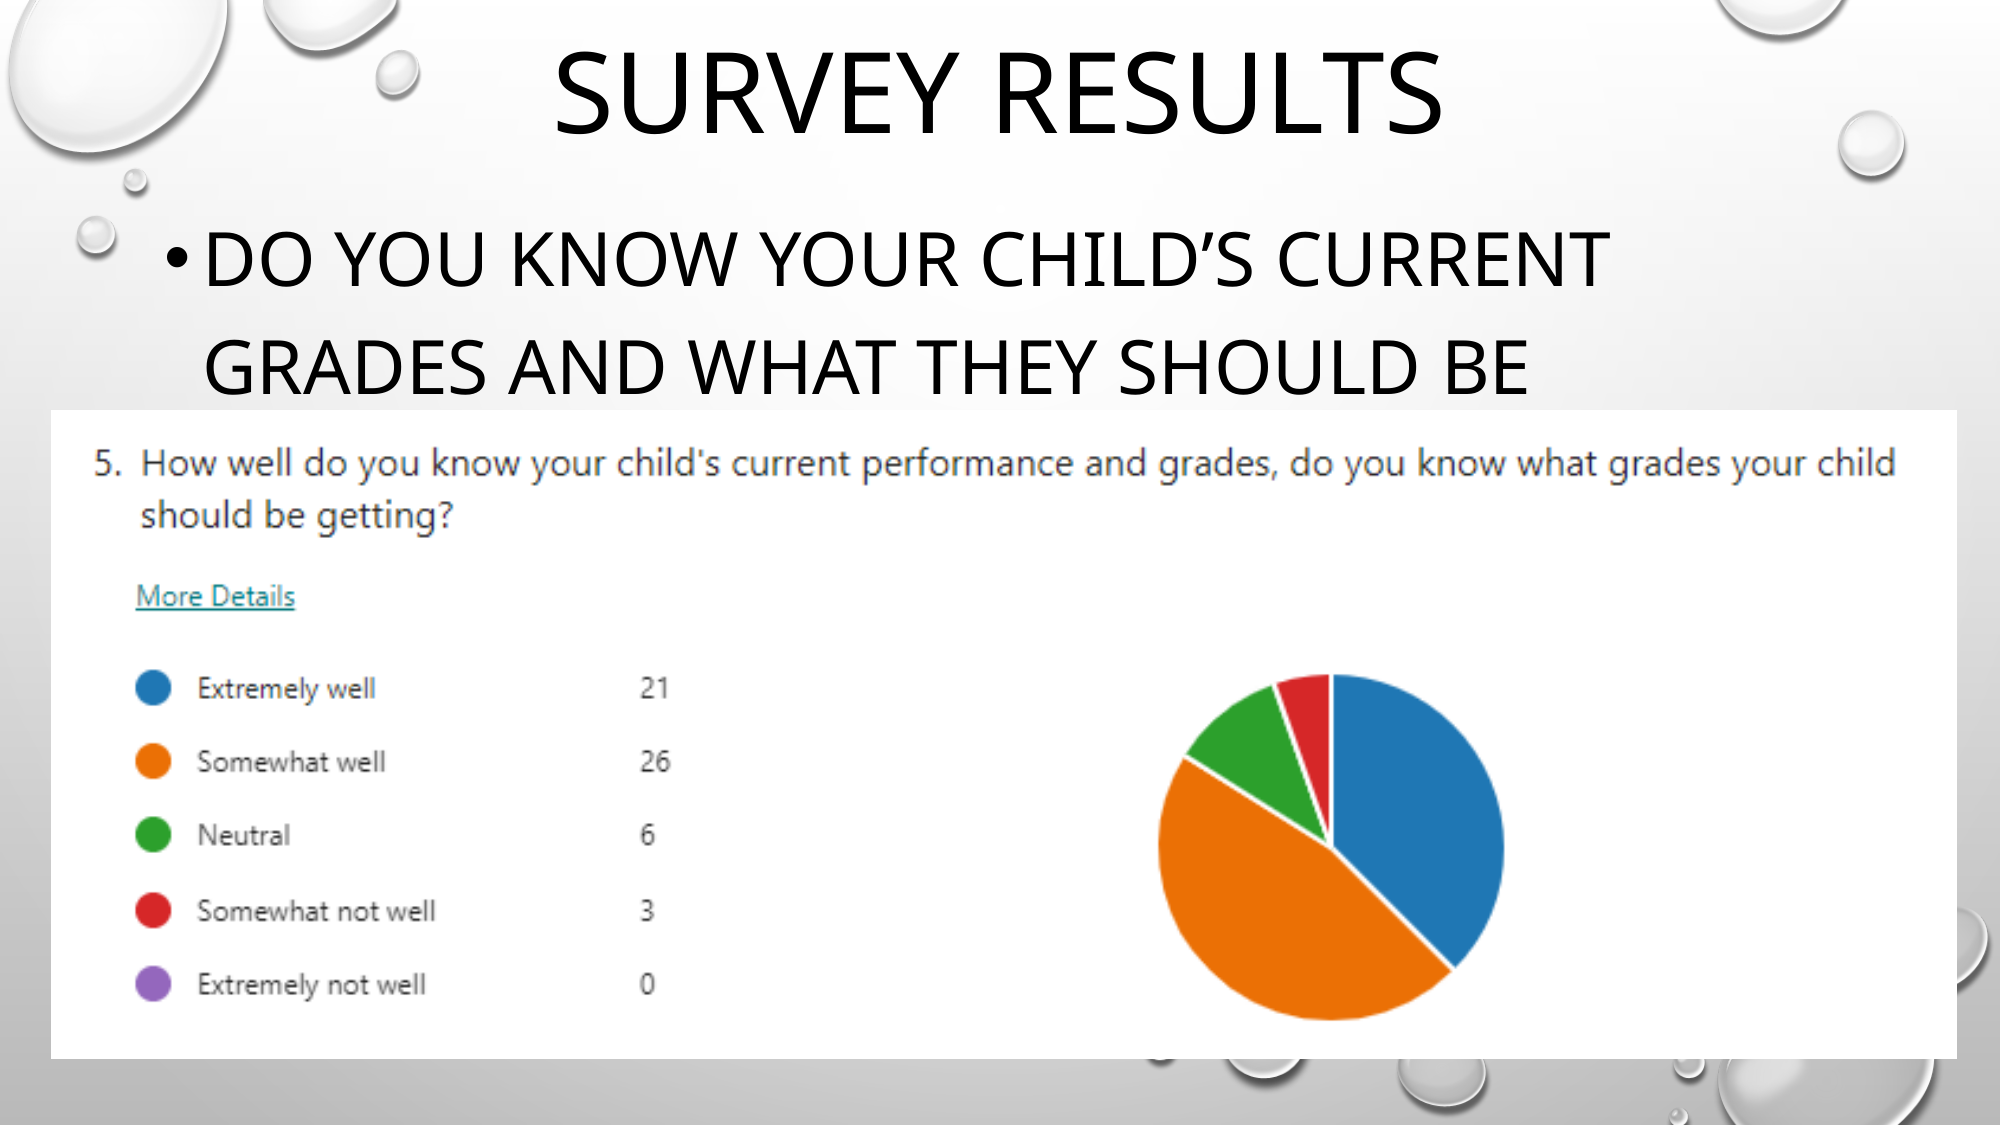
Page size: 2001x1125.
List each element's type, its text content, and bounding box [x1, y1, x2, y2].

title Survey Results [149, 0, 1850, 186]
list Do you know your child’s current grades and what they should be getting? [149, 186, 1850, 409]
picture [0, 0, 2000, 1125]
